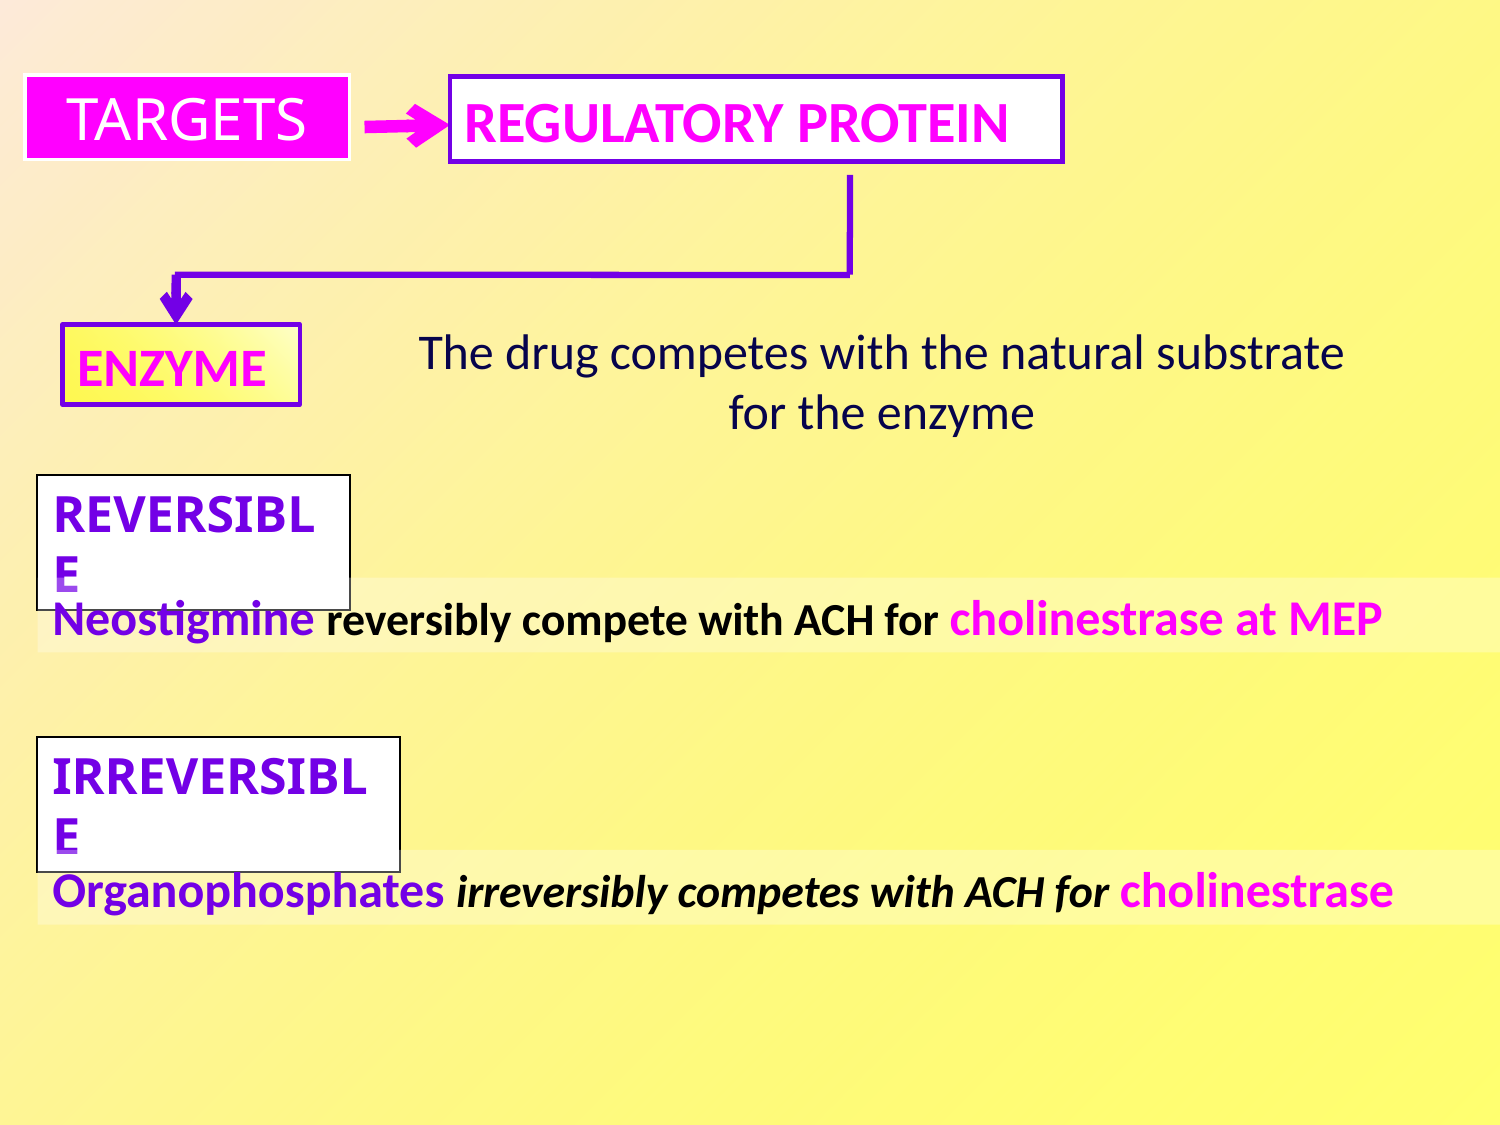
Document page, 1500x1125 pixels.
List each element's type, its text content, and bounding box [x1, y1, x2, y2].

text_box REGULATORY PROTEIN [449, 76, 1063, 162]
text_box Neostigmine reversibly compete with ACH for cholinestrase at MEP [37, 577, 1500, 653]
text_box [0, 0, 1500, 1125]
text_box The drug competes with the natural substrate for the enzyme [350, 312, 1425, 448]
text_box TARGETS [24, 75, 350, 160]
text_box Organophosphates irreversibly competes with ACH for cholinestrase [37, 849, 1500, 925]
text_box REVERSIBLE [37, 474, 350, 577]
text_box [174, 174, 851, 325]
text_box ENZYME [62, 324, 300, 405]
text_box IRREVERSIBLE [37, 737, 400, 849]
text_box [364, 124, 451, 128]
